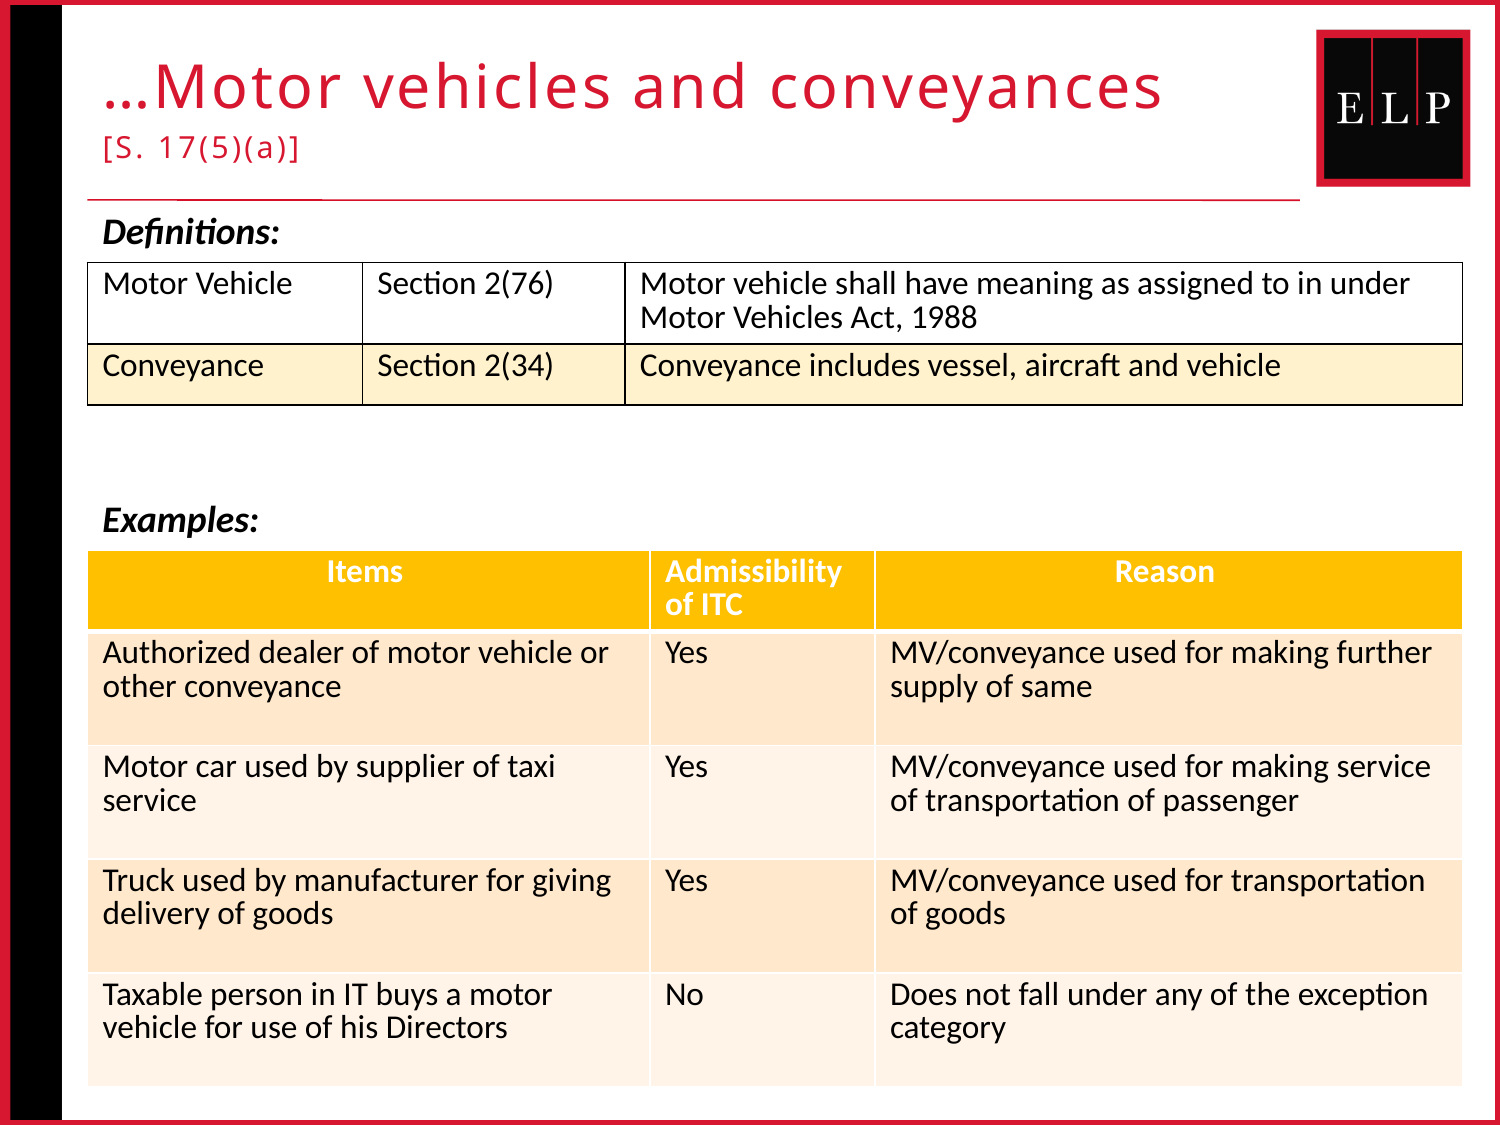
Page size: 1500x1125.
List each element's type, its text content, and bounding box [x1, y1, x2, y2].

text_box Definitions: [87, 199, 463, 260]
table_header Motor vehicle shall have meaning as assigned to in under Motor Vehicles Act, 1988 [626, 263, 1462, 343]
table_header Items [88, 551, 649, 629]
table_cell Conveyance includes vessel, aircraft and vehicle [626, 345, 1462, 404]
text_box Examples: [87, 487, 463, 548]
table_header Reason [876, 551, 1462, 629]
table_header Admissibility of ITC [651, 551, 874, 629]
table_cell Section 2(34) [363, 345, 624, 404]
table_cell MV/conveyance used for making service of transportation of passenger [876, 746, 1462, 858]
picture [0, 5, 63, 1120]
table_header Motor Vehicle [88, 263, 362, 343]
table_cell Conveyance [88, 345, 362, 404]
table_cell Truck used by manufacturer for giving delivery of goods [88, 860, 649, 972]
table_cell Does not fall under any of the exception category [876, 974, 1462, 1086]
picture [1286, 5, 1495, 217]
table_cell Motor car used by supplier of taxi service [88, 746, 649, 858]
table_cell Yes [651, 746, 874, 858]
table_cell MV/conveyance used for transportation of goods [876, 860, 1462, 972]
table_cell Authorized dealer of motor vehicle or other conveyance [88, 634, 649, 745]
table_cell Yes [651, 860, 874, 972]
table_cell Taxable person in IT buys a motor vehicle for use of his Directors [88, 974, 649, 1086]
table_header Section 2(76) [363, 263, 624, 343]
table_cell No [651, 974, 874, 1086]
text_box …Motor vehicles and conveyances [S. 17(5)(a)] [87, 32, 1300, 175]
table_cell Yes [651, 634, 874, 745]
table_cell MV/conveyance used for making further supply of same [876, 634, 1462, 745]
